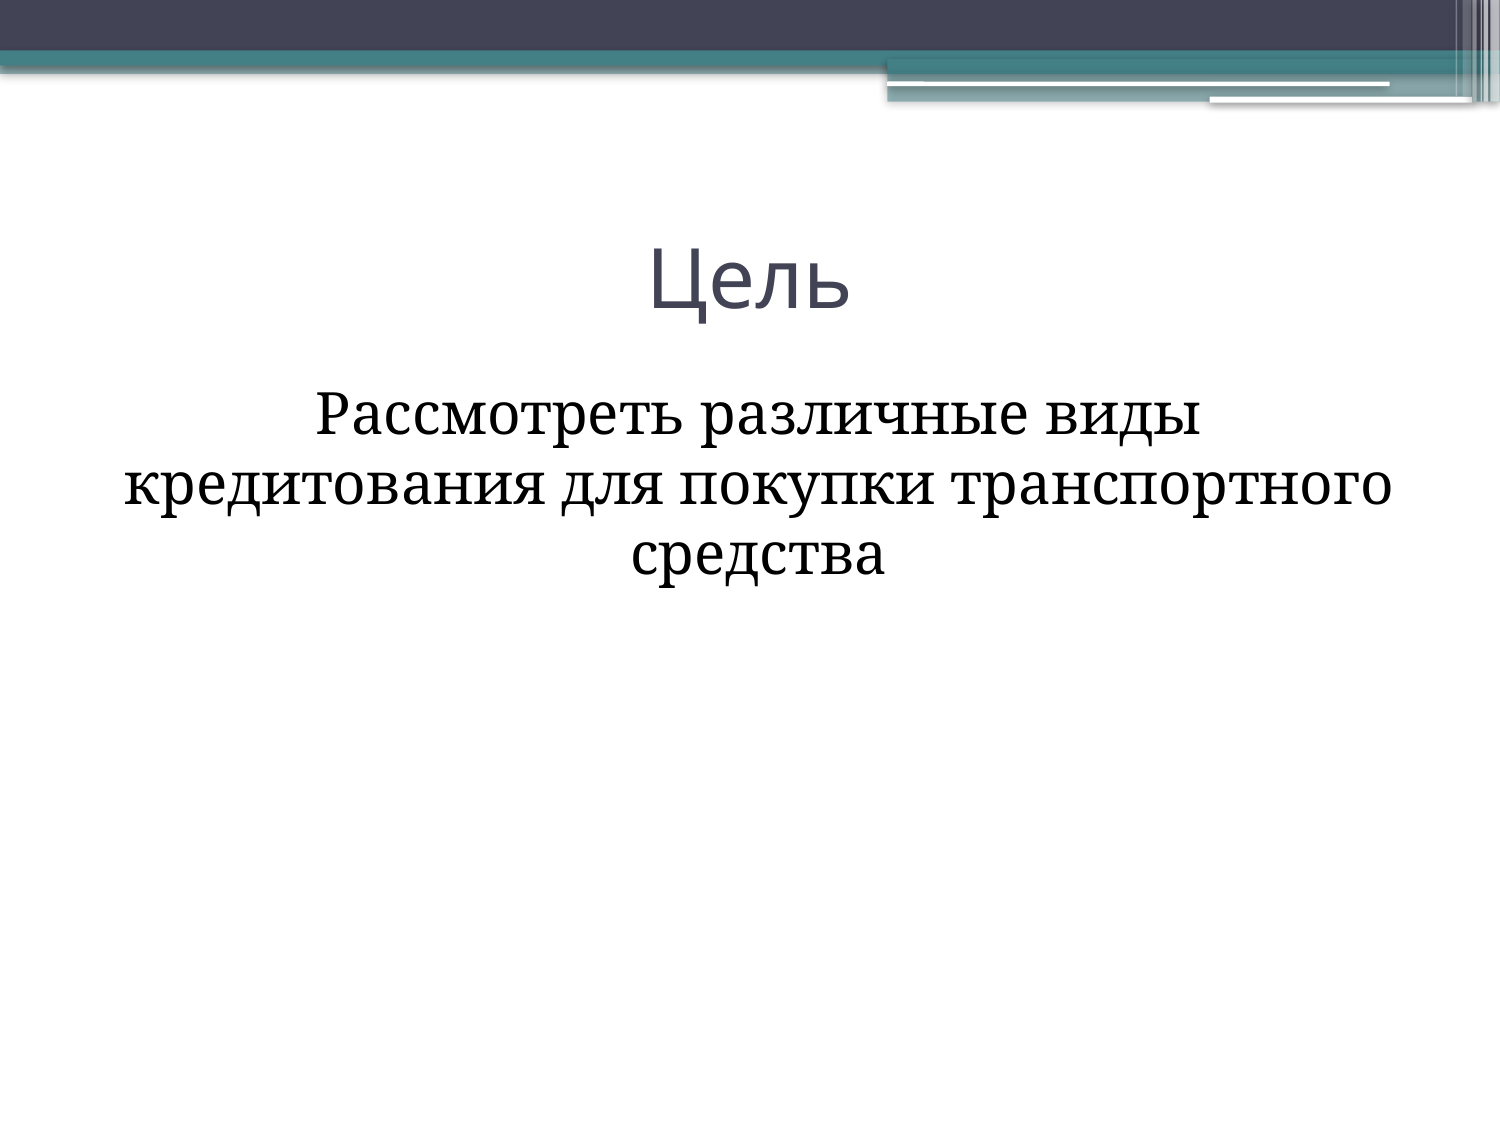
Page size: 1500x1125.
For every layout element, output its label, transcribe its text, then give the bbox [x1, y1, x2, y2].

title Цель [75, 187, 1425, 363]
list Рассмотреть различные виды кредитования для покупки транспортного средства [75, 368, 1425, 1079]
